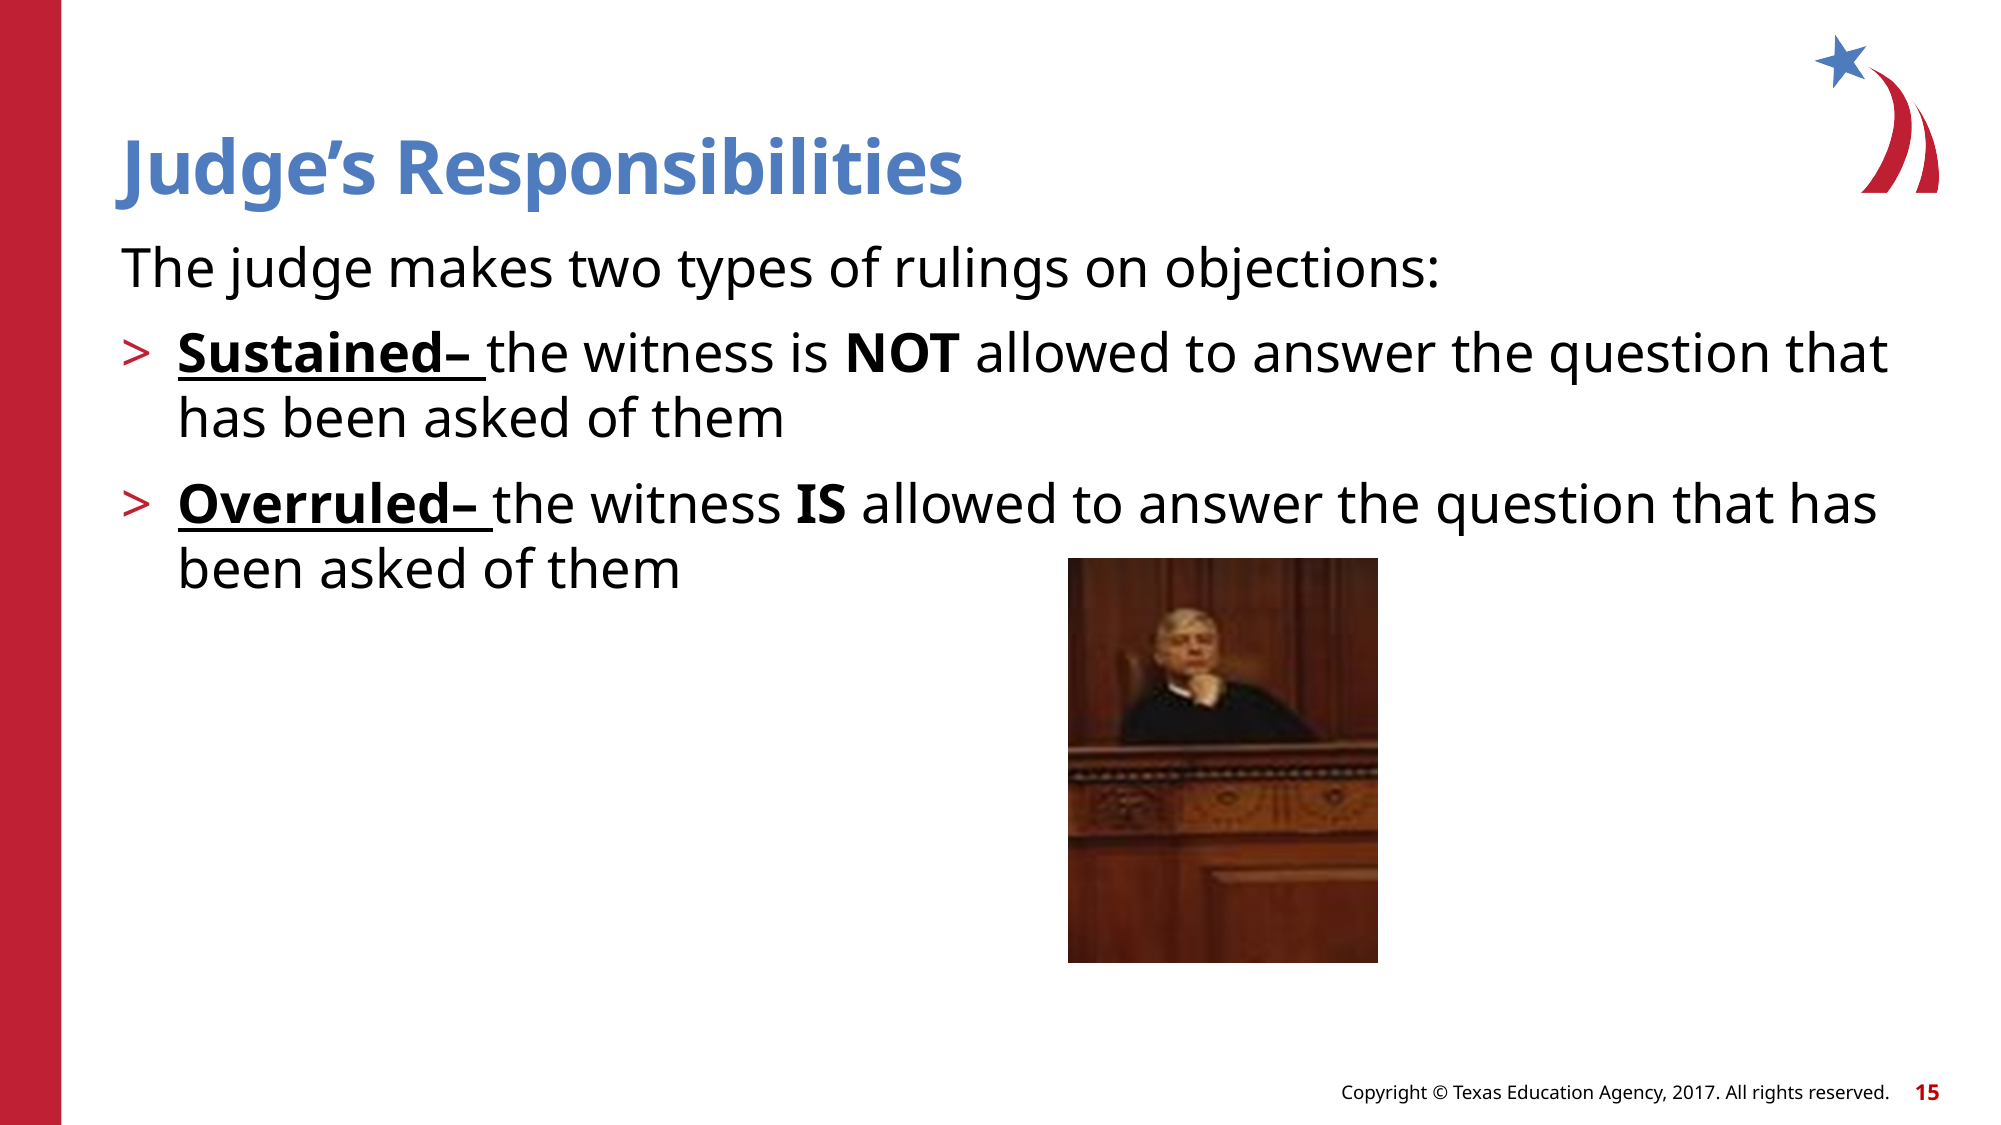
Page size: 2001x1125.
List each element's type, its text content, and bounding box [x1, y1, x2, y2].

list The judge makes two types of rulings on objections: Sustained– the witness is NOT allowed to answer the question that has been asked of them Overruled– the witness IS allowed to answer the question that has been asked of them [121, 233, 1936, 1010]
picture [1814, 34, 1939, 193]
title Judge’s Responsibilities [121, 66, 1772, 211]
picture [1068, 558, 1378, 963]
